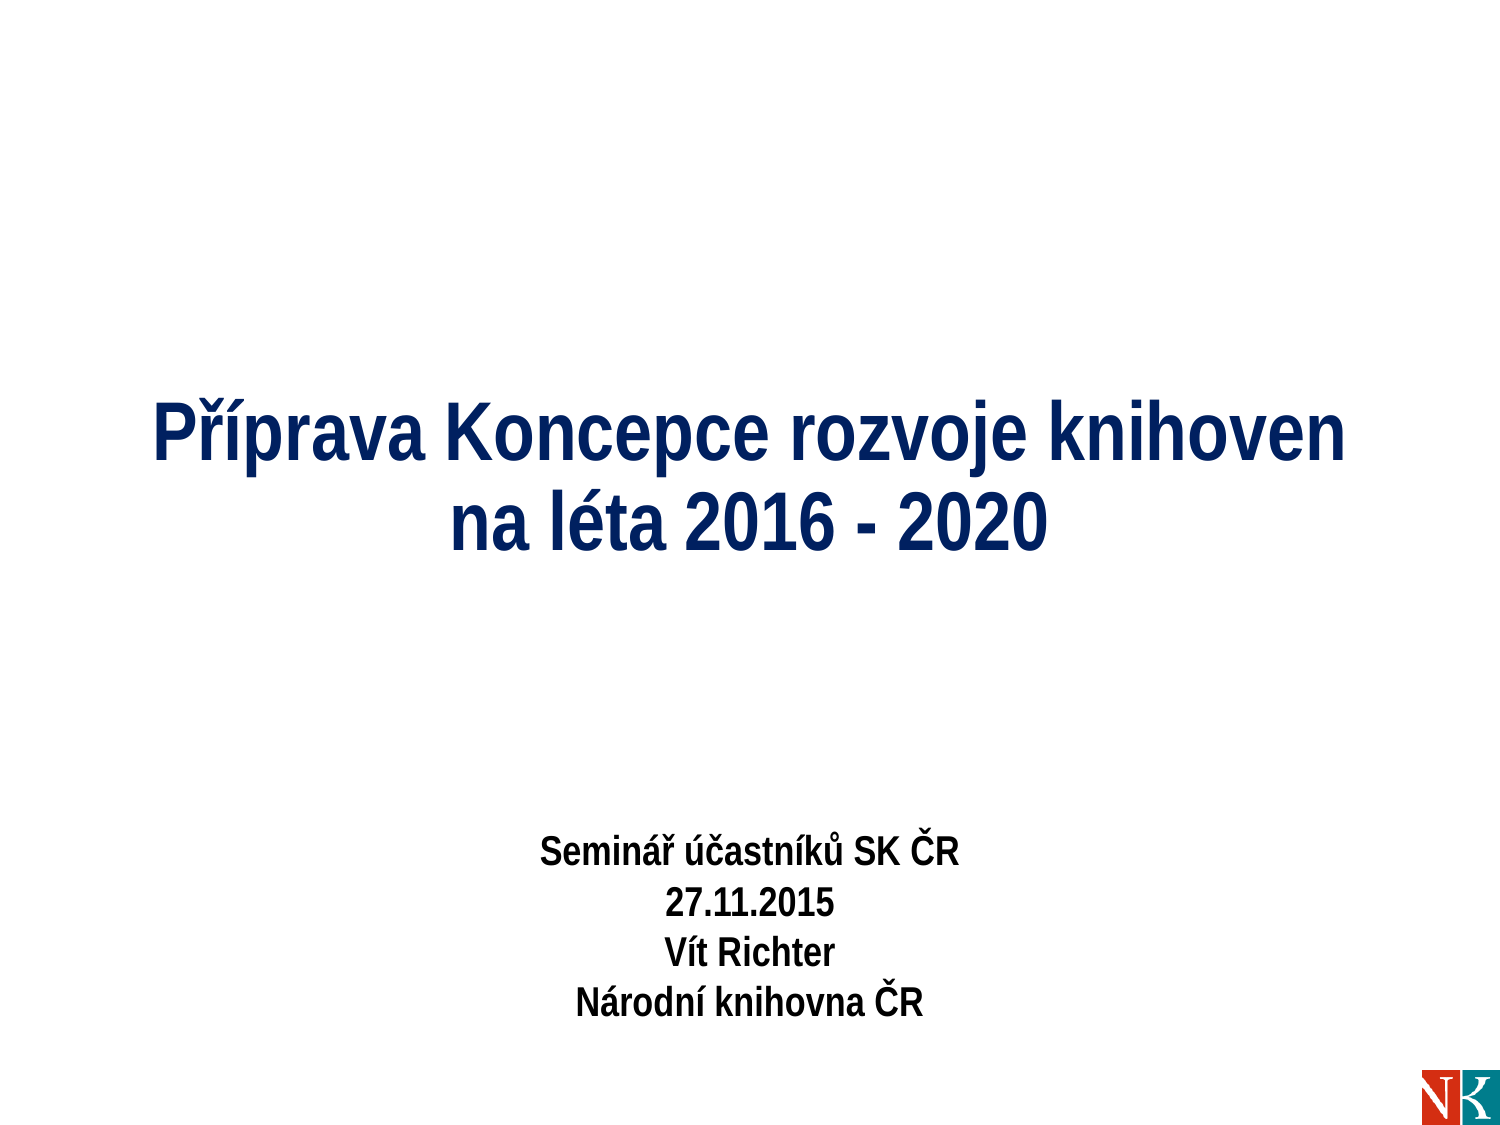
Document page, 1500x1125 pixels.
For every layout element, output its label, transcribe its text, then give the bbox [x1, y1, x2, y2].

title Příprava Koncepce rozvoje knihoven na léta 2016 - 2020 [112, 184, 1388, 576]
picture [1422, 1070, 1500, 1125]
subtitle Seminář účastníků SK ČR 27.11.2015 Vít Richter Národní knihovna ČR [187, 751, 1313, 1084]
